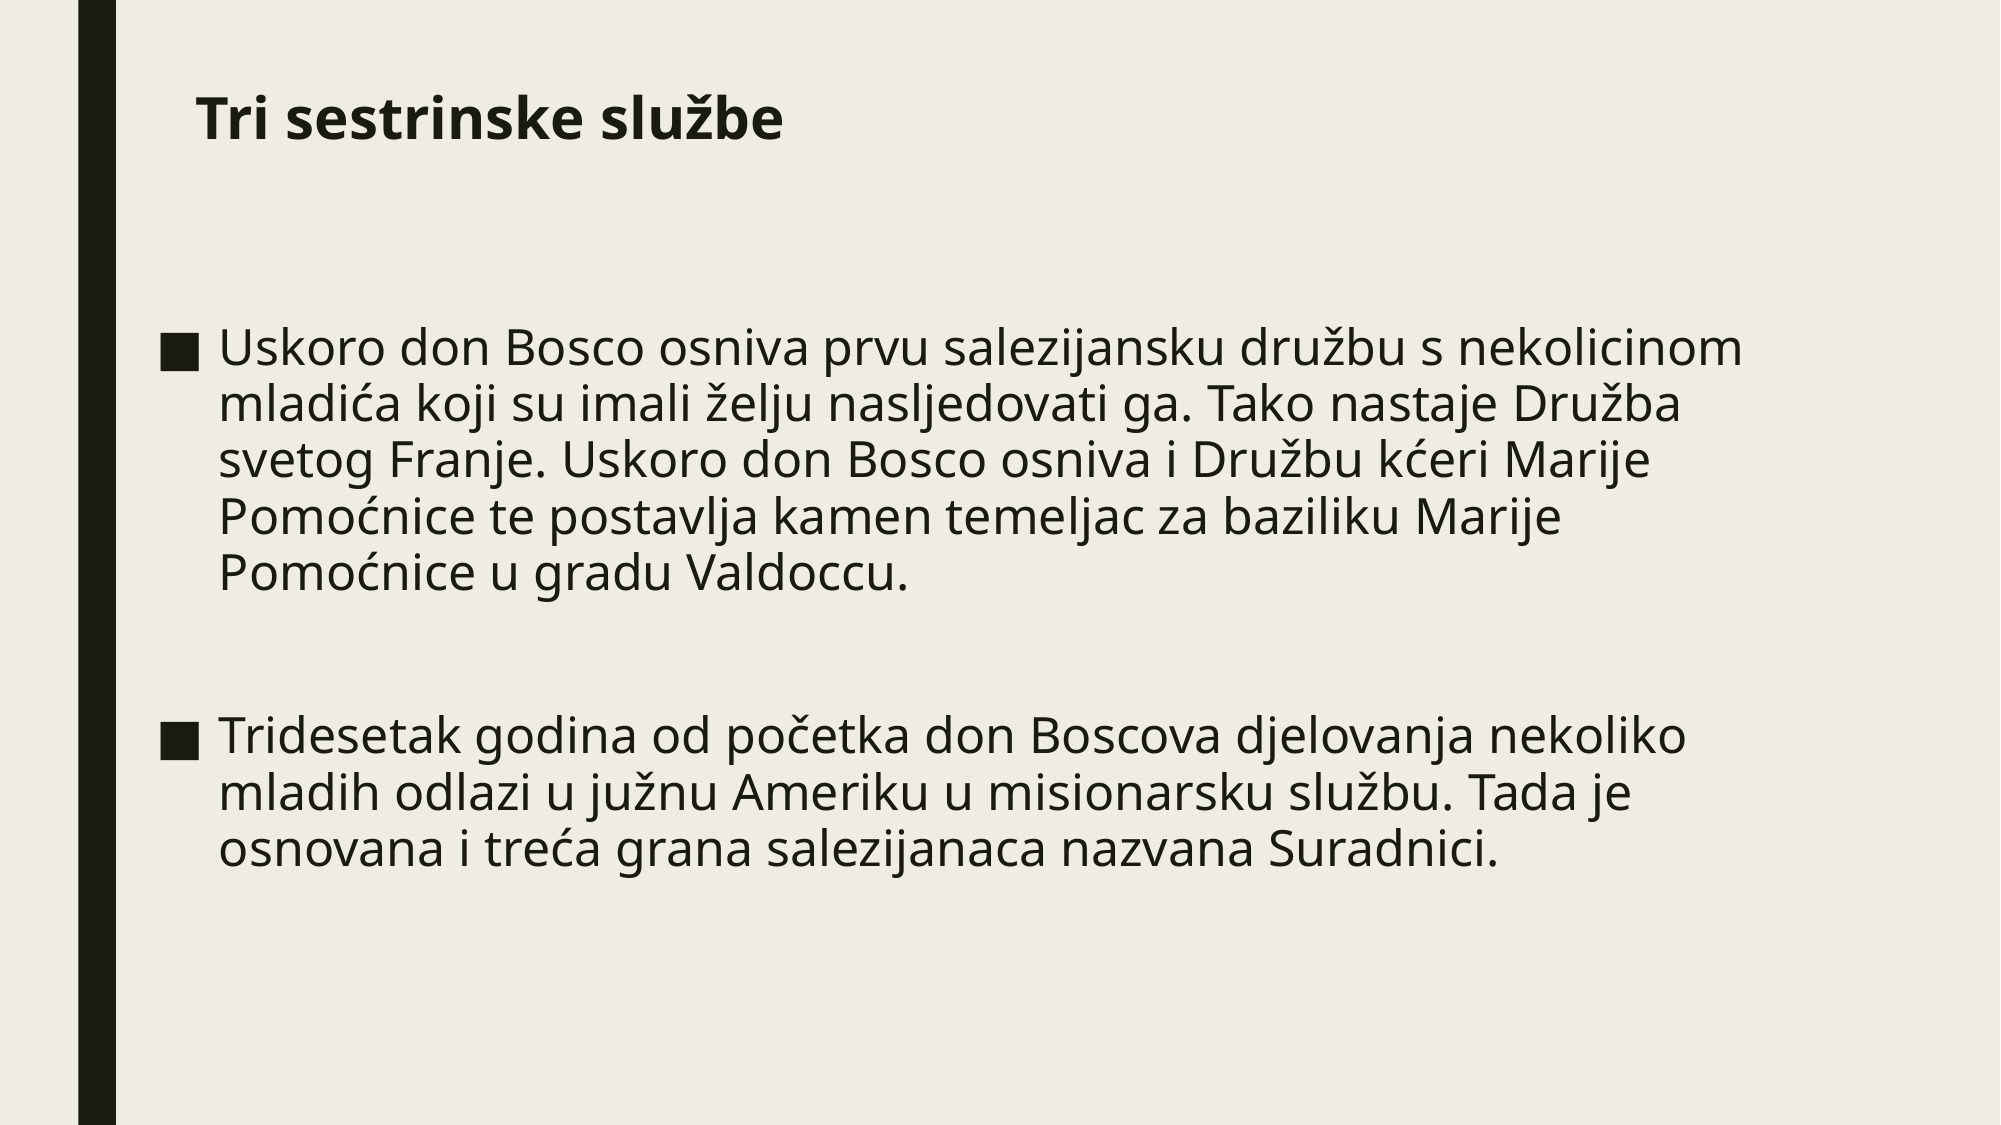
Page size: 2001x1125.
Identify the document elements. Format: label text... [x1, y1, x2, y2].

list Uskoro don Bosco osniva prvu salezijansku družbu s nekolicinom mladića koji su imali želju nasljedovati ga. Tako nastaje Družba svetog Franje. Uskoro don Bosco osniva i Družbu kćeri Marije Pomoćnice te postavlja kamen temeljac za baziliku Marije Pomoćnice u gradu Valdoccu. Tridesetak godina od početka don Boscova djelovanja nekoliko mladih odlazi u južnu Ameriku u misionarsku službu. Tada je osnovana i treća grana salezijanaca nazvana Suradnici. [141, 312, 1800, 963]
text_box [849, 413, 1150, 713]
title Tri sestrinske službe [180, 82, 1800, 208]
